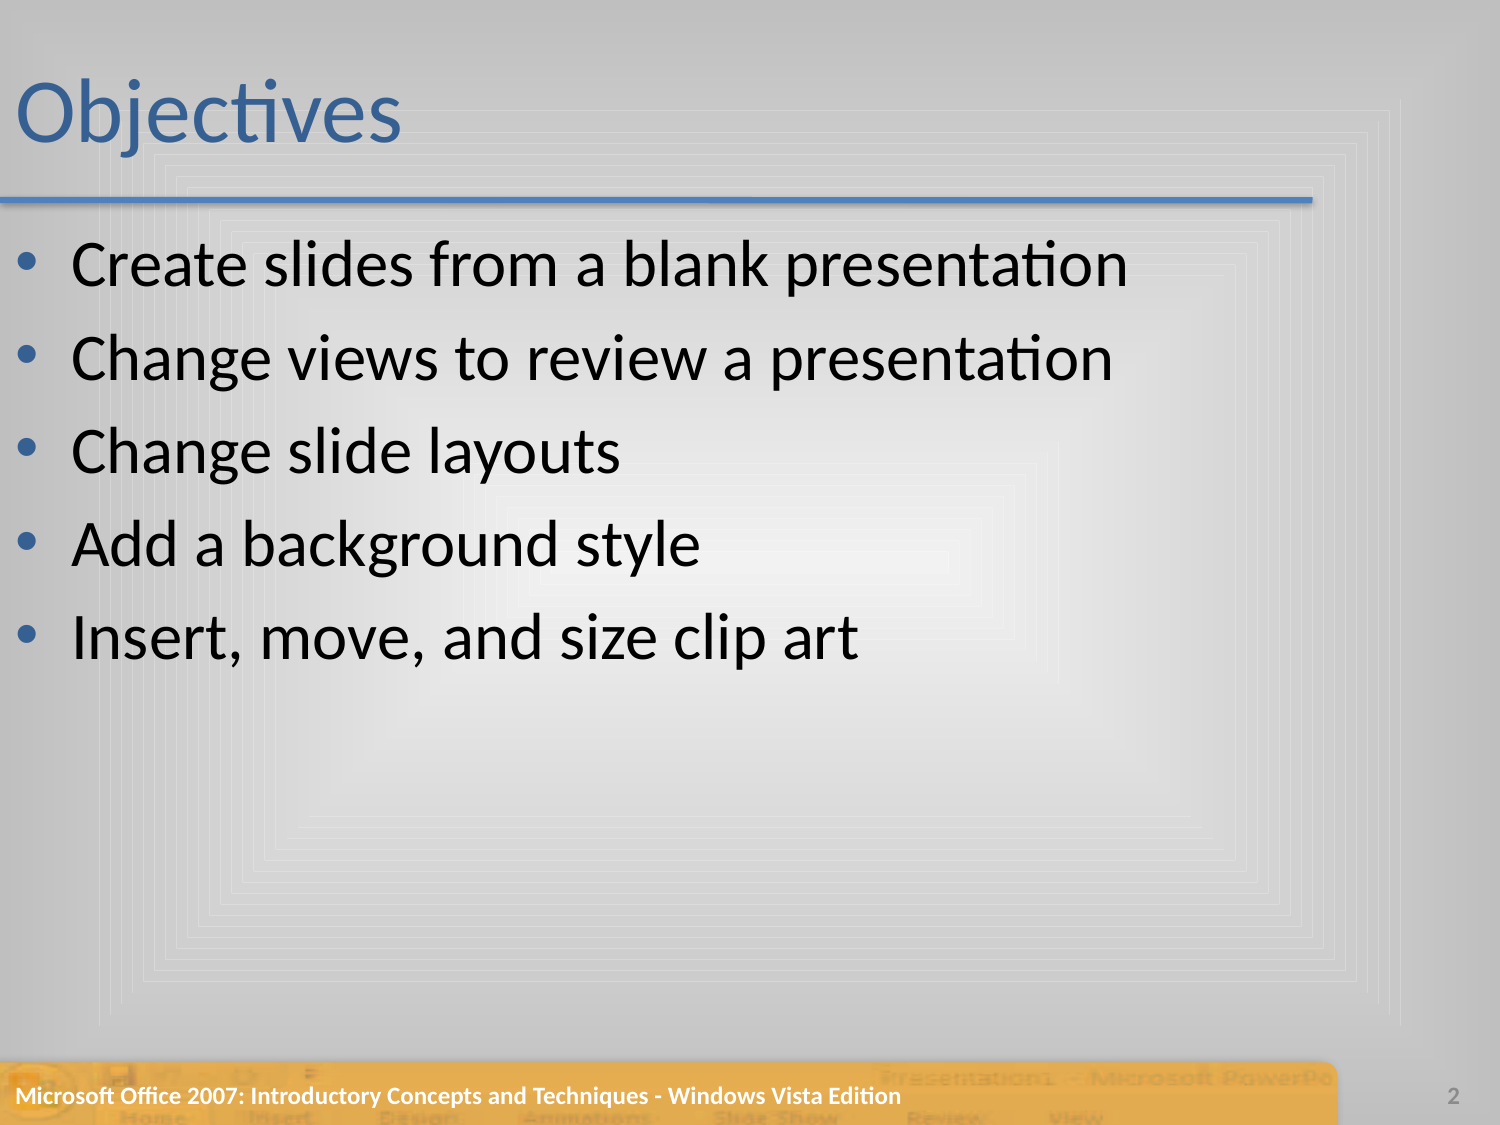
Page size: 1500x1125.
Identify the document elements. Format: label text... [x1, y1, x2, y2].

slide_number 2 [1400, 1065, 1475, 1125]
list Create slides from a blank presentation Change views to review a presentation Change slide layouts Add a background style Insert, move, and size clip art [0, 212, 1425, 1005]
footer Microsoft Office 2007: Introductory Concepts and Techniques - Windows Vista Edition [0, 1065, 1300, 1125]
title Objectives [0, 12, 1425, 200]
picture [0, 1062, 1338, 1125]
